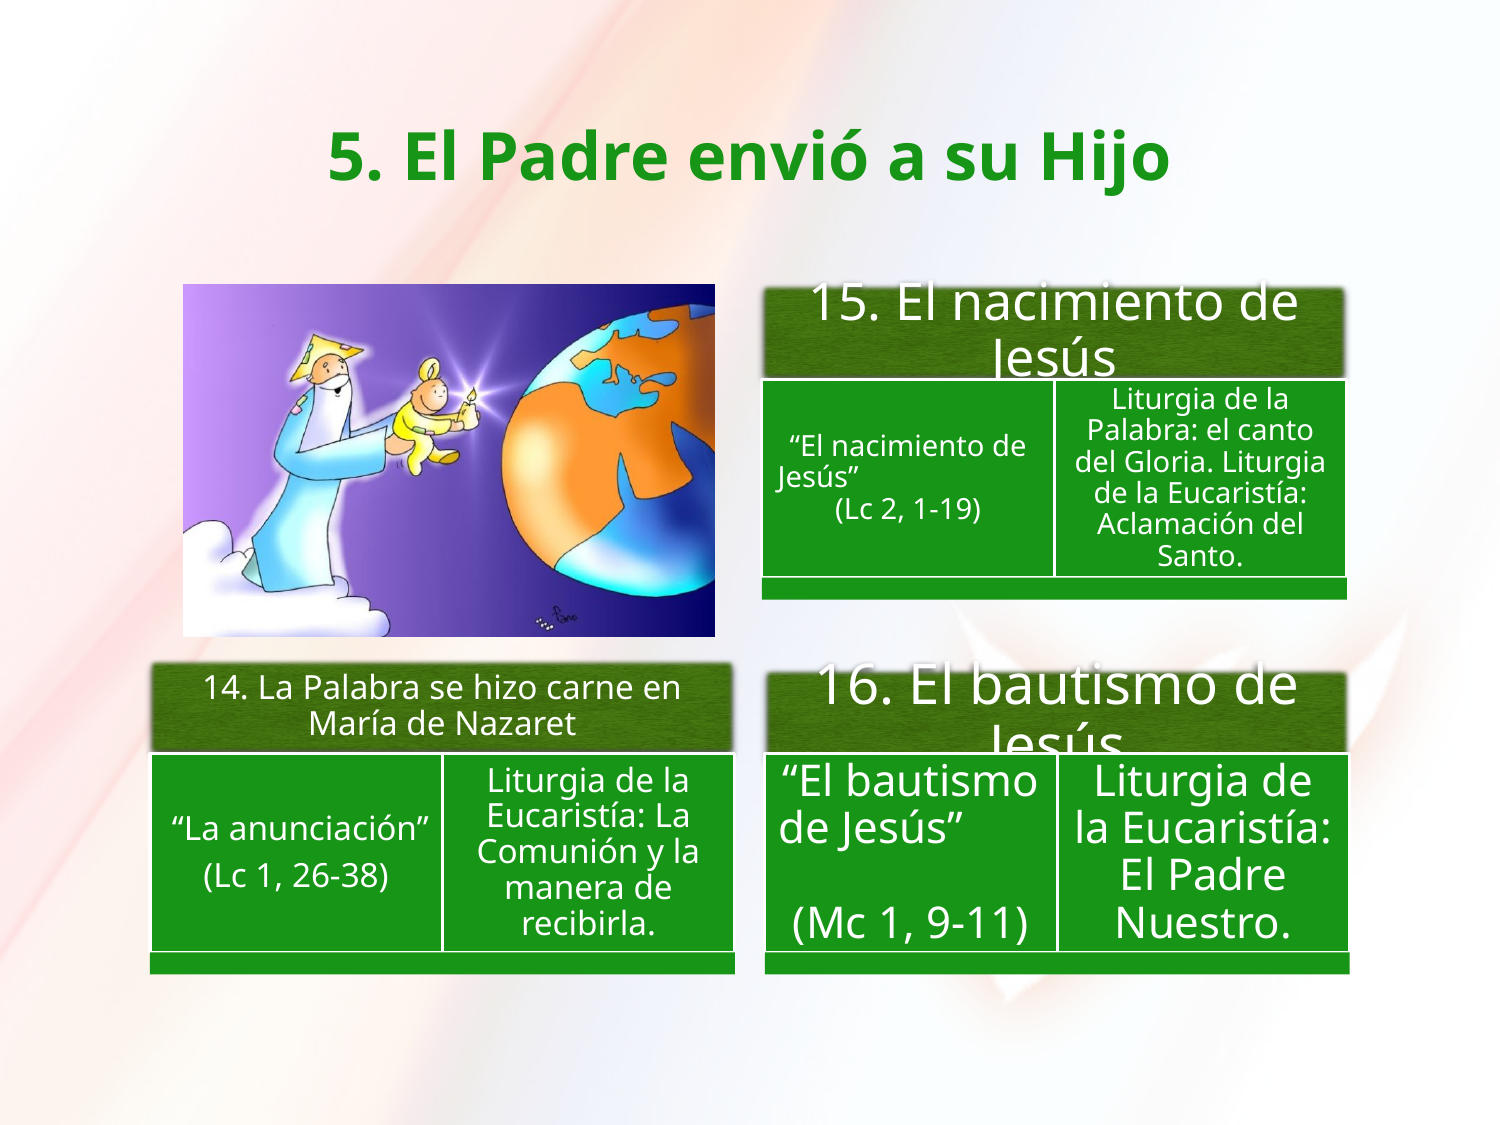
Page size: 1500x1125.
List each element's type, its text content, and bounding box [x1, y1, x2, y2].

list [764, 658, 1351, 975]
picture [182, 284, 716, 638]
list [761, 284, 1348, 601]
title 5. El Padre envió a su Hijo [150, 82, 1350, 225]
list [149, 658, 736, 975]
